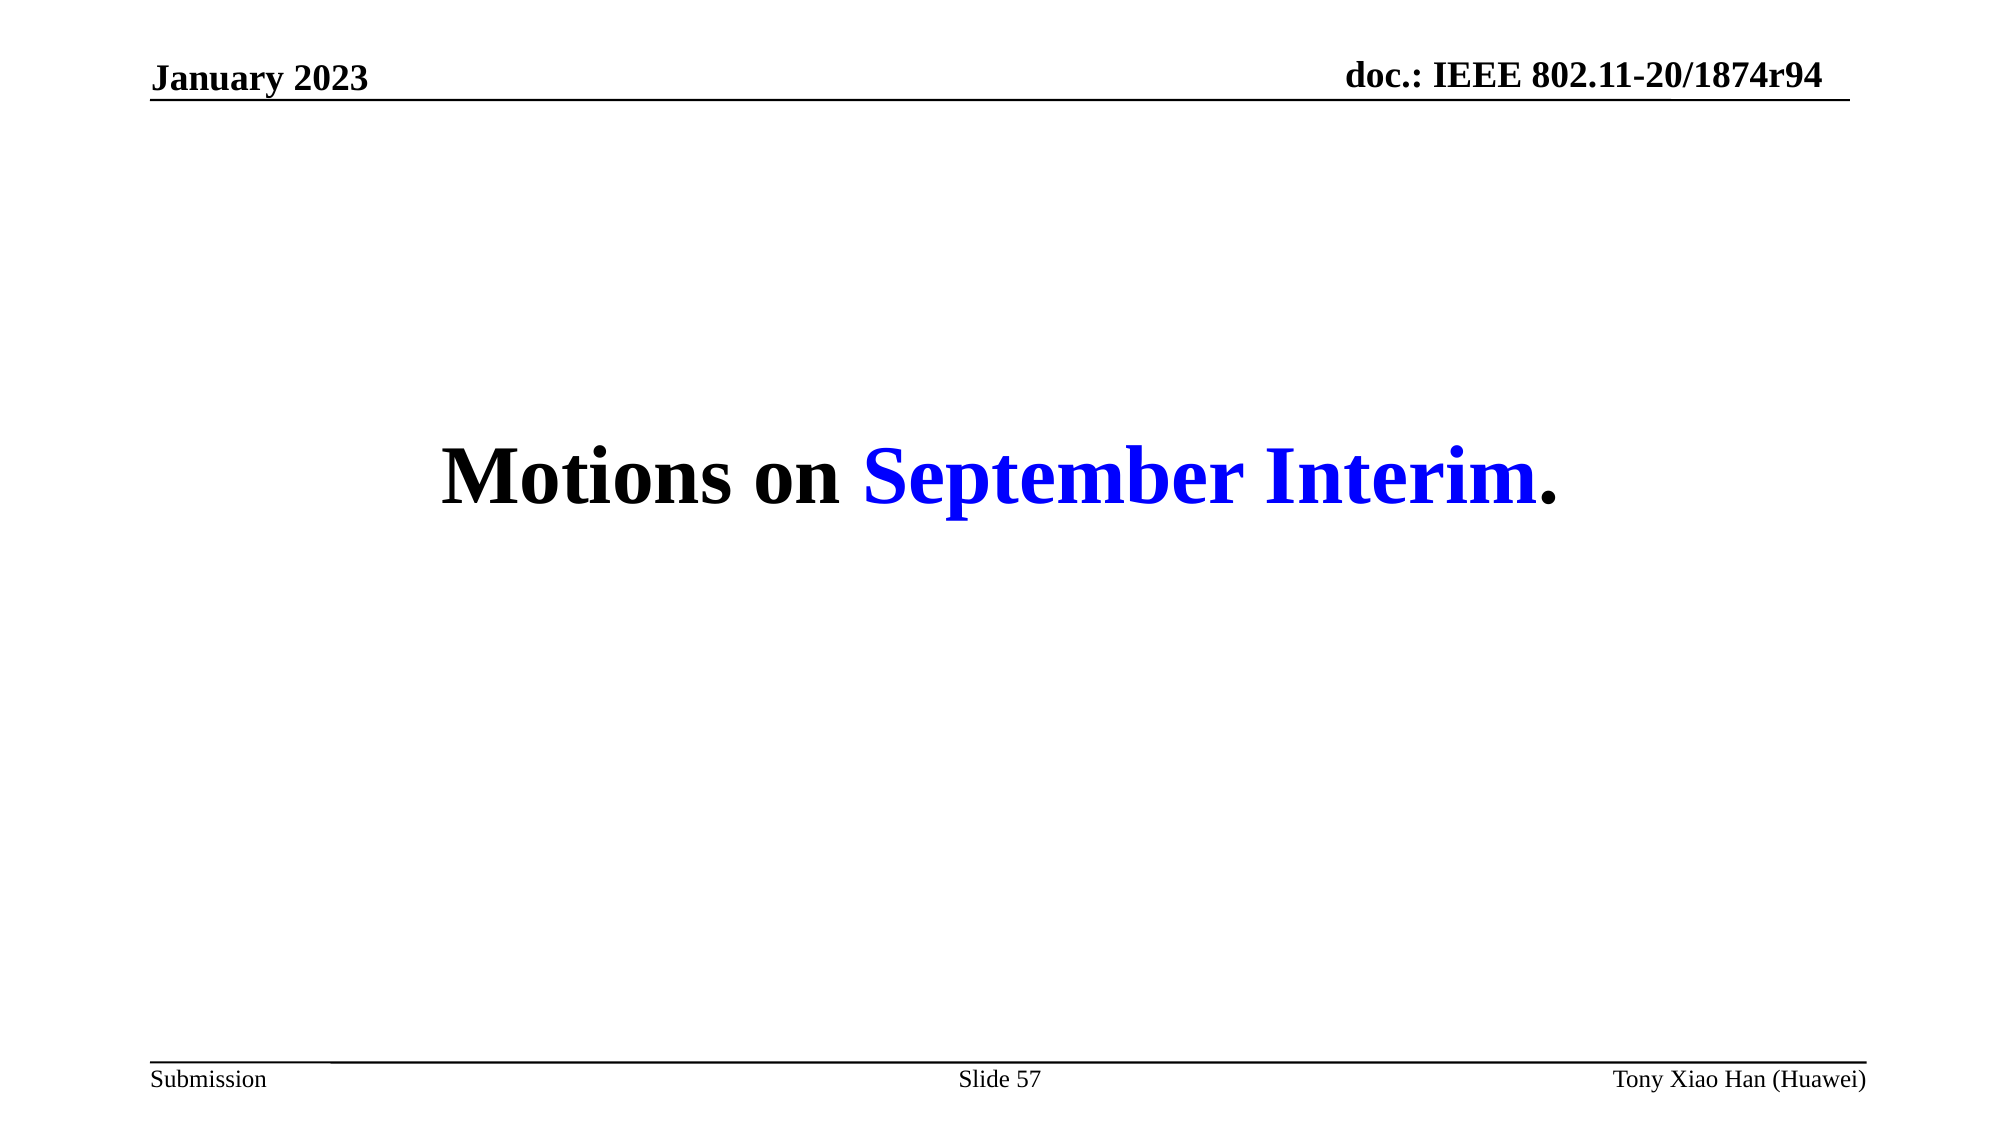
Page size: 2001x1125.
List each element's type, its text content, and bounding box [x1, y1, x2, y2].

text_box Motions on September Interim. [362, 412, 1638, 950]
